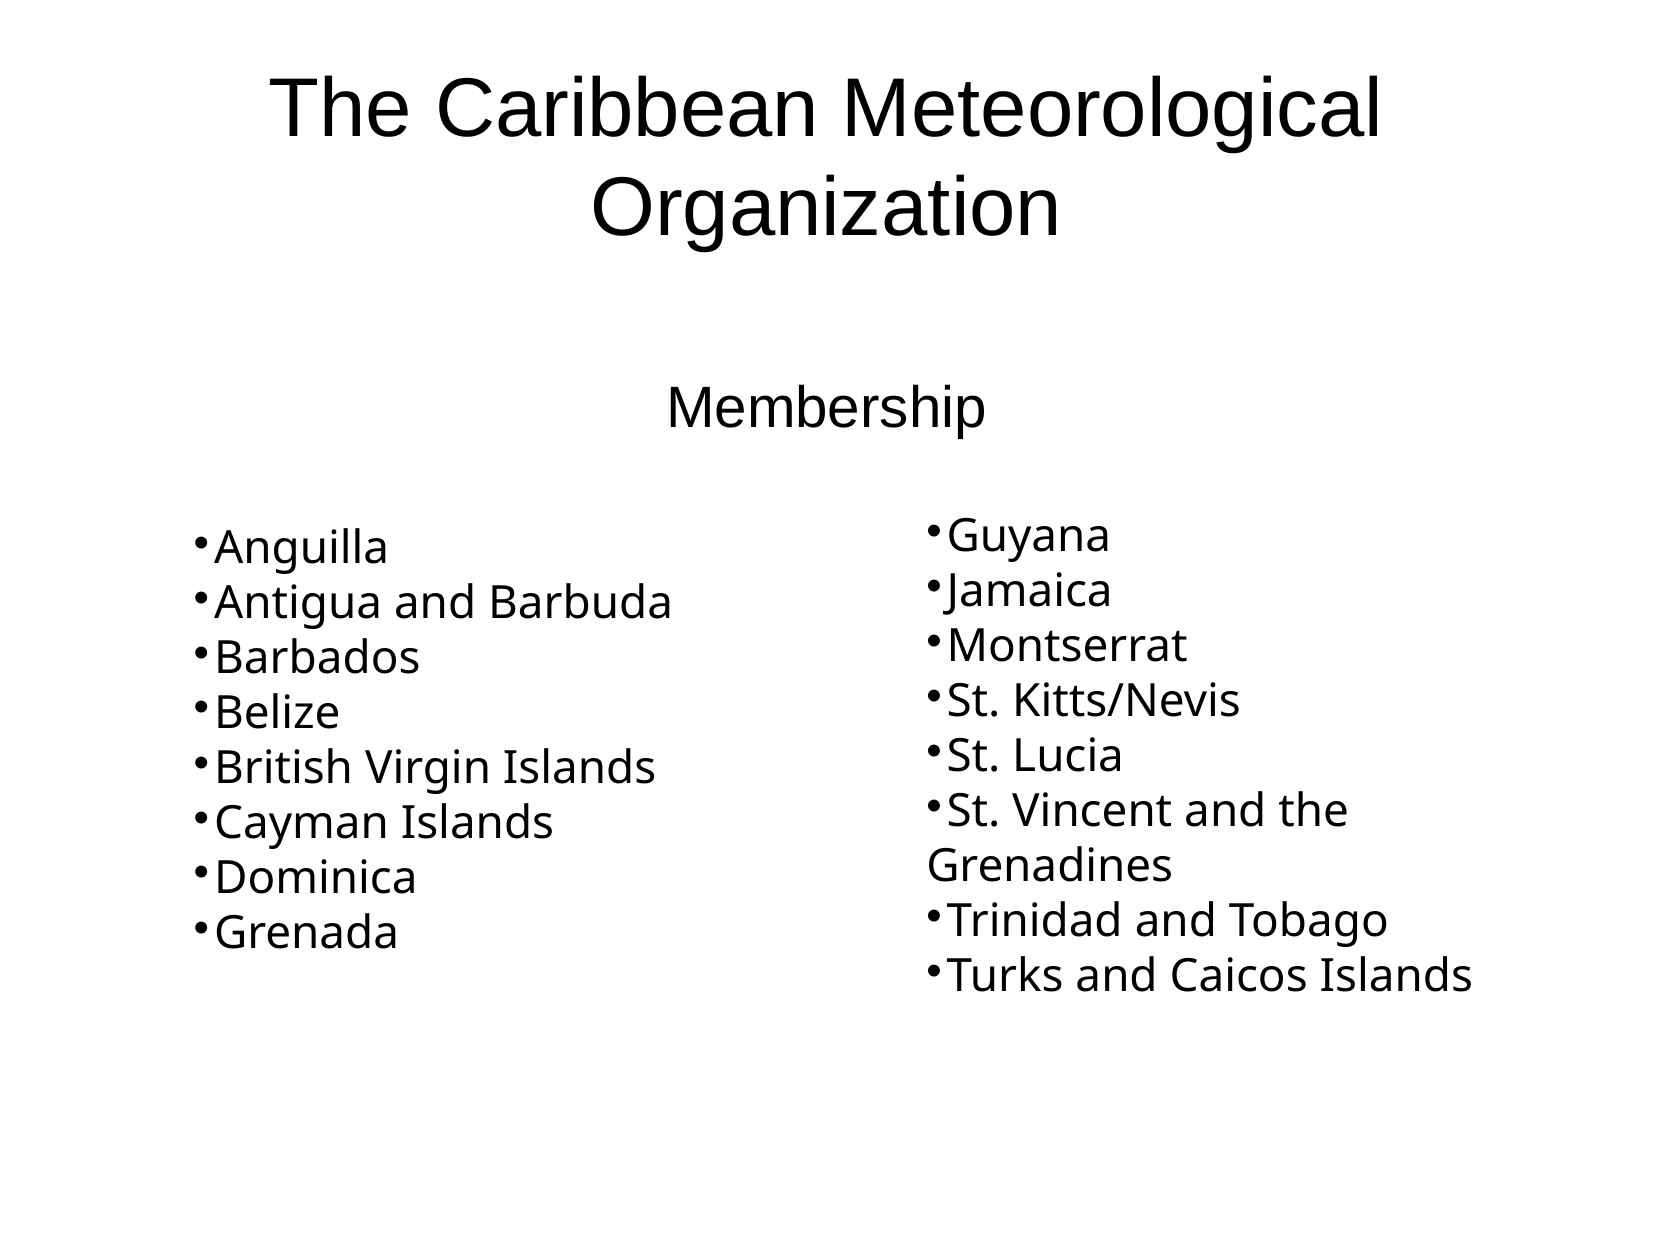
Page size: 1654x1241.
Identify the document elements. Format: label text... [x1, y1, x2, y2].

text_box Guyana Jamaica Montserrat St. Kitts/Nevis St. Lucia St. Vincent and the Grenadines Trinidad and Tobago Turks and Caicos Islands [911, 491, 1574, 1166]
text_box Anguilla Antigua and Barbuda Barbados Belize British Virgin Islands Cayman Islands Dominica Grenada [178, 502, 804, 1178]
text_box The Caribbean Meteorological Organization [82, 56, 1571, 249]
text_box Membership [651, 361, 1018, 442]
